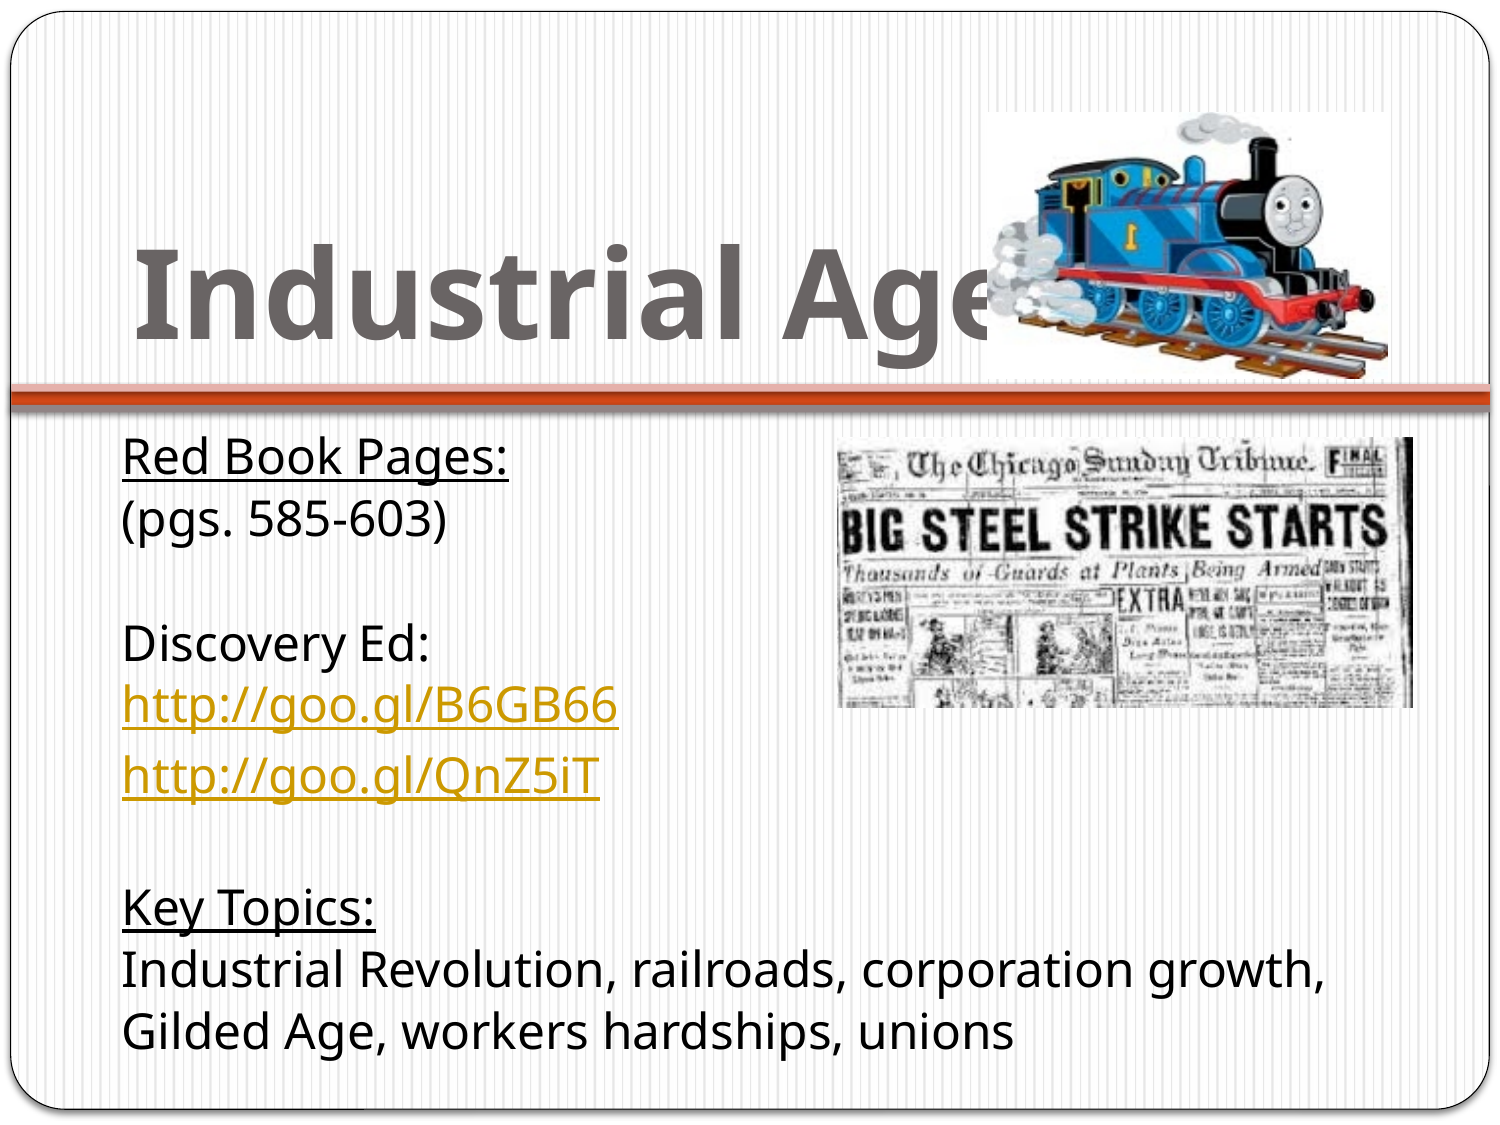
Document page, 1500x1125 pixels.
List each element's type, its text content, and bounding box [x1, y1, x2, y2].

picture [987, 112, 1388, 380]
picture [837, 437, 1413, 708]
title Industrial Age [118, 156, 981, 380]
list Red Book Pages: (pgs. 585-603) Discovery Ed: http://goo.gl/B6GB66 http://goo.gl/QnZ5iT Key Topics: Industrial Revolution, railroads, corporation growth, Gilded Age, workers hardships, unions [62, 417, 1425, 1075]
